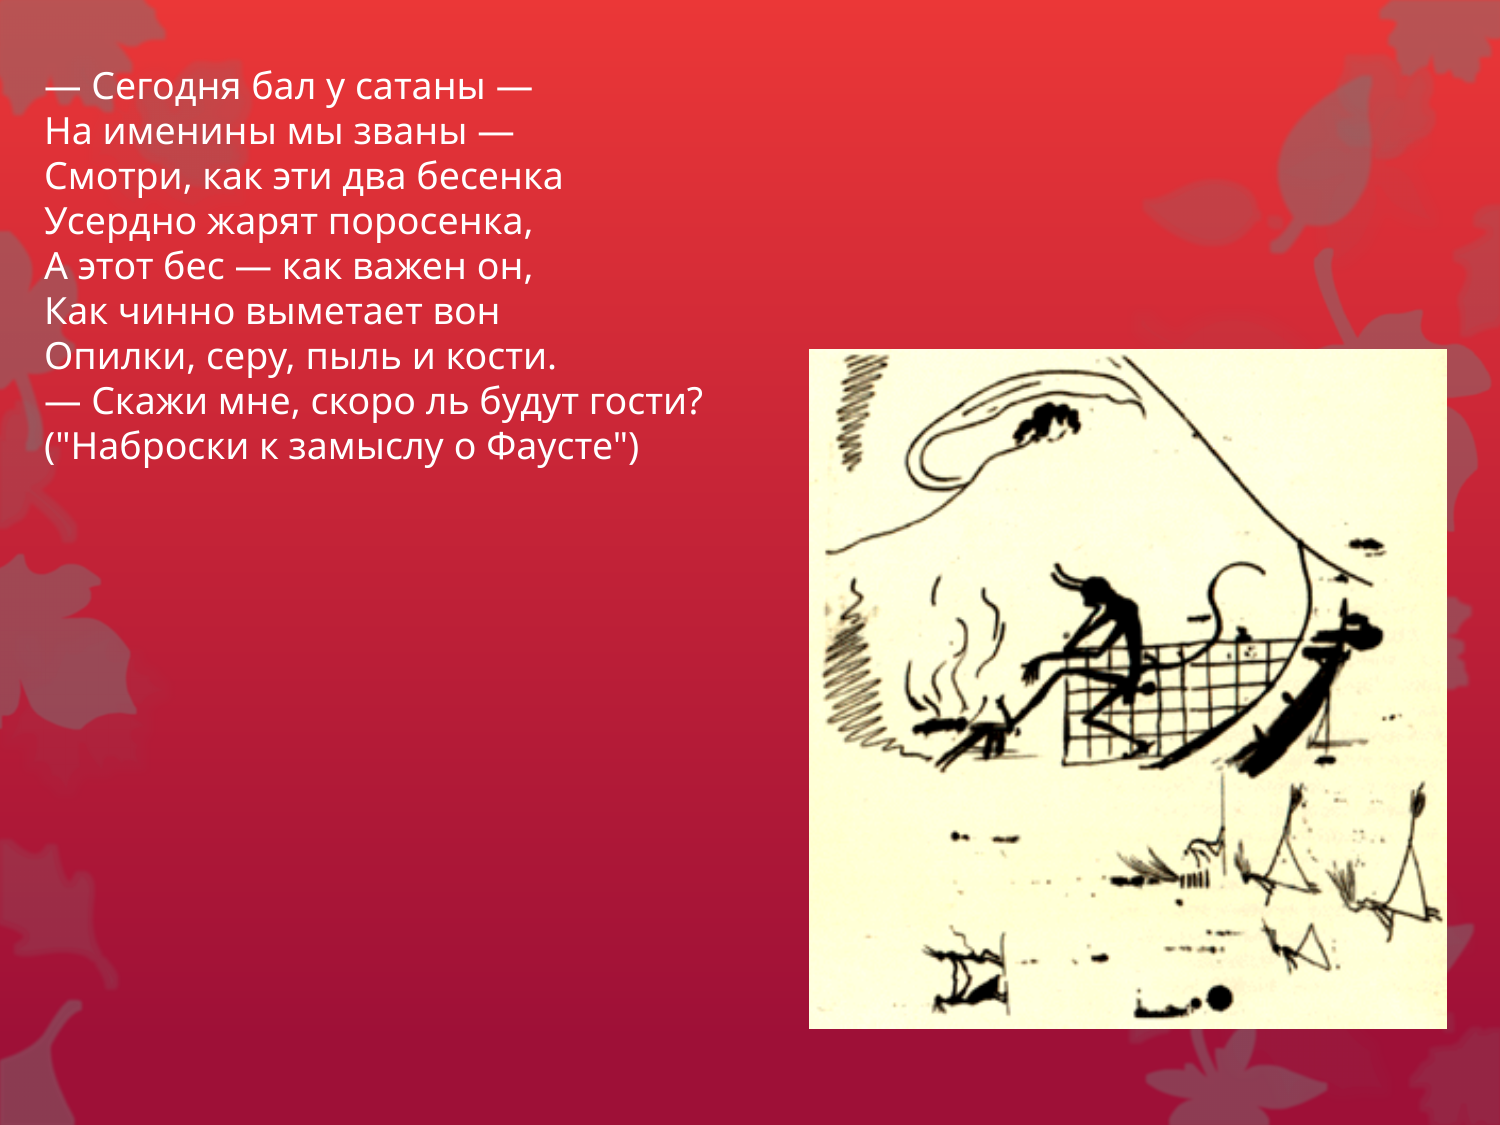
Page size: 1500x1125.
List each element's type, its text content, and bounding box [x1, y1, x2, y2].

text_box — Сегодня бал у сатаны — На именины мы званы — Смотри, как эти два бесенка Усердно жарят поросенка, А этот бес — как важен он, Как чинно выметает вон Опилки, серу, пыль и кости. — Скажи мне, скоро ль будут гости? ("Наброски к замыслу о Фаусте") [29, 54, 1447, 475]
picture [808, 349, 1448, 1029]
